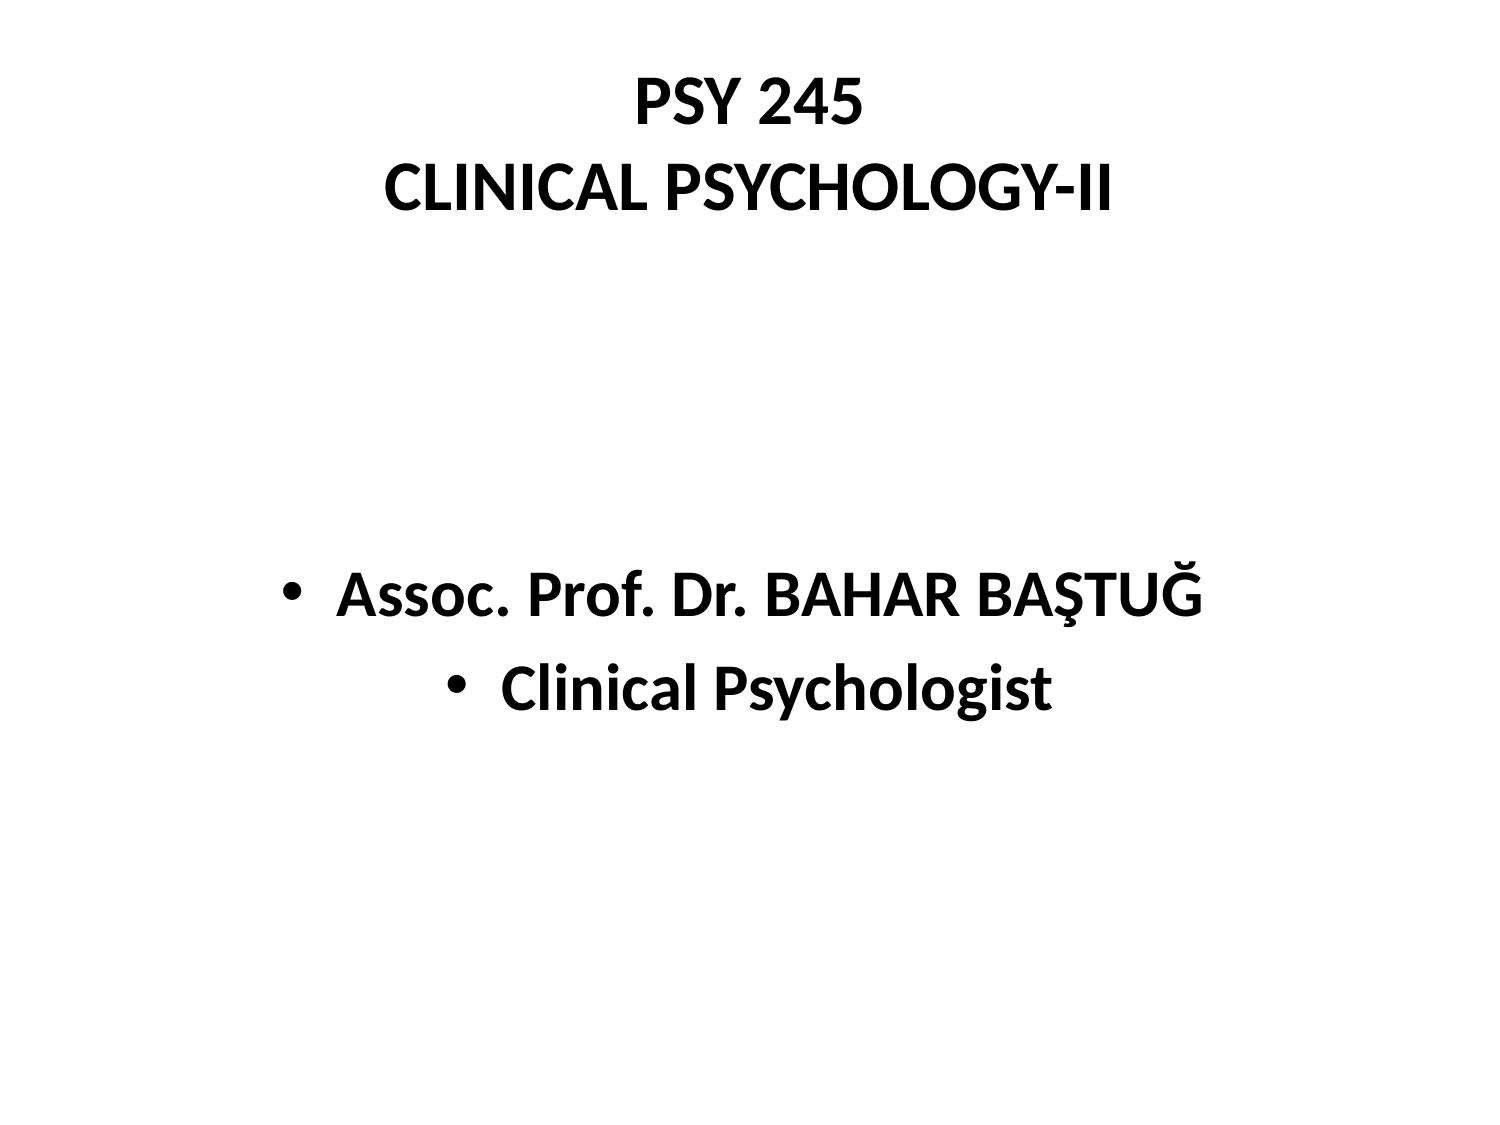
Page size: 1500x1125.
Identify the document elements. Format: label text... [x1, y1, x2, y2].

list Assoc. Prof. Dr. BAHAR BAŞTUĞ Clinical Psychologist [75, 262, 1425, 1005]
title PSY 245 CLINICAL PSYCHOLOGY-II [75, 45, 1425, 233]
